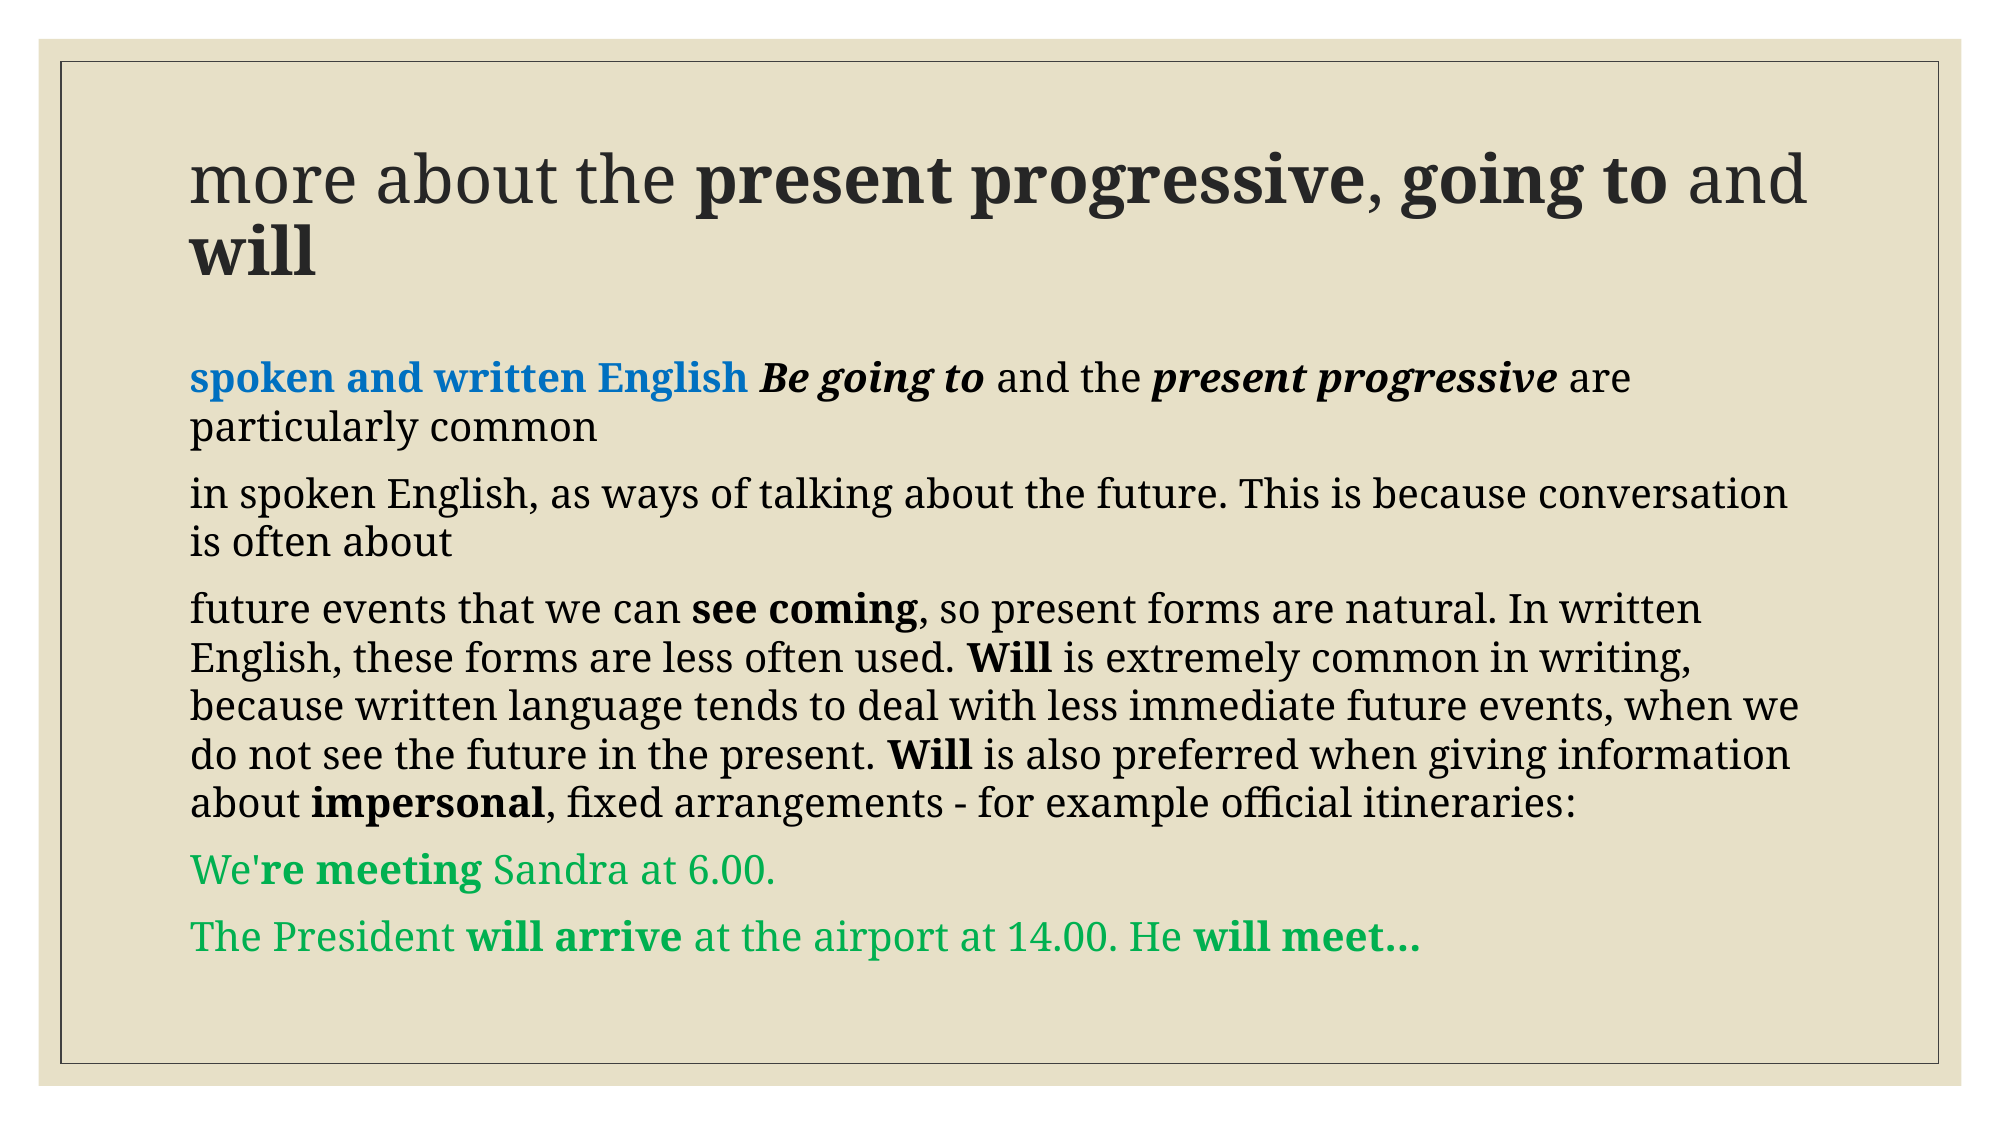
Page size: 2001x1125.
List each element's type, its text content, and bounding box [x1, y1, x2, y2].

title more about the present progressive, going to and will [174, 105, 1825, 331]
list spoken and written English Be going to and the present progressive are particularly common in spoken English, as ways of talking about the future. This is because conversation is often about future events that we can see coming, so present forms are natural. In written English, these forms are less often used. Will is extremely common in writing, because written language tends to deal with less immediate future events, when we do not see the future in the present. Will is also preferred when giving information about impersonal, fixed arrangements - for example official itineraries: We're meeting Sandra at 6.00. The President will arrive at the airport at 14.00. He will meet… [174, 345, 1825, 990]
